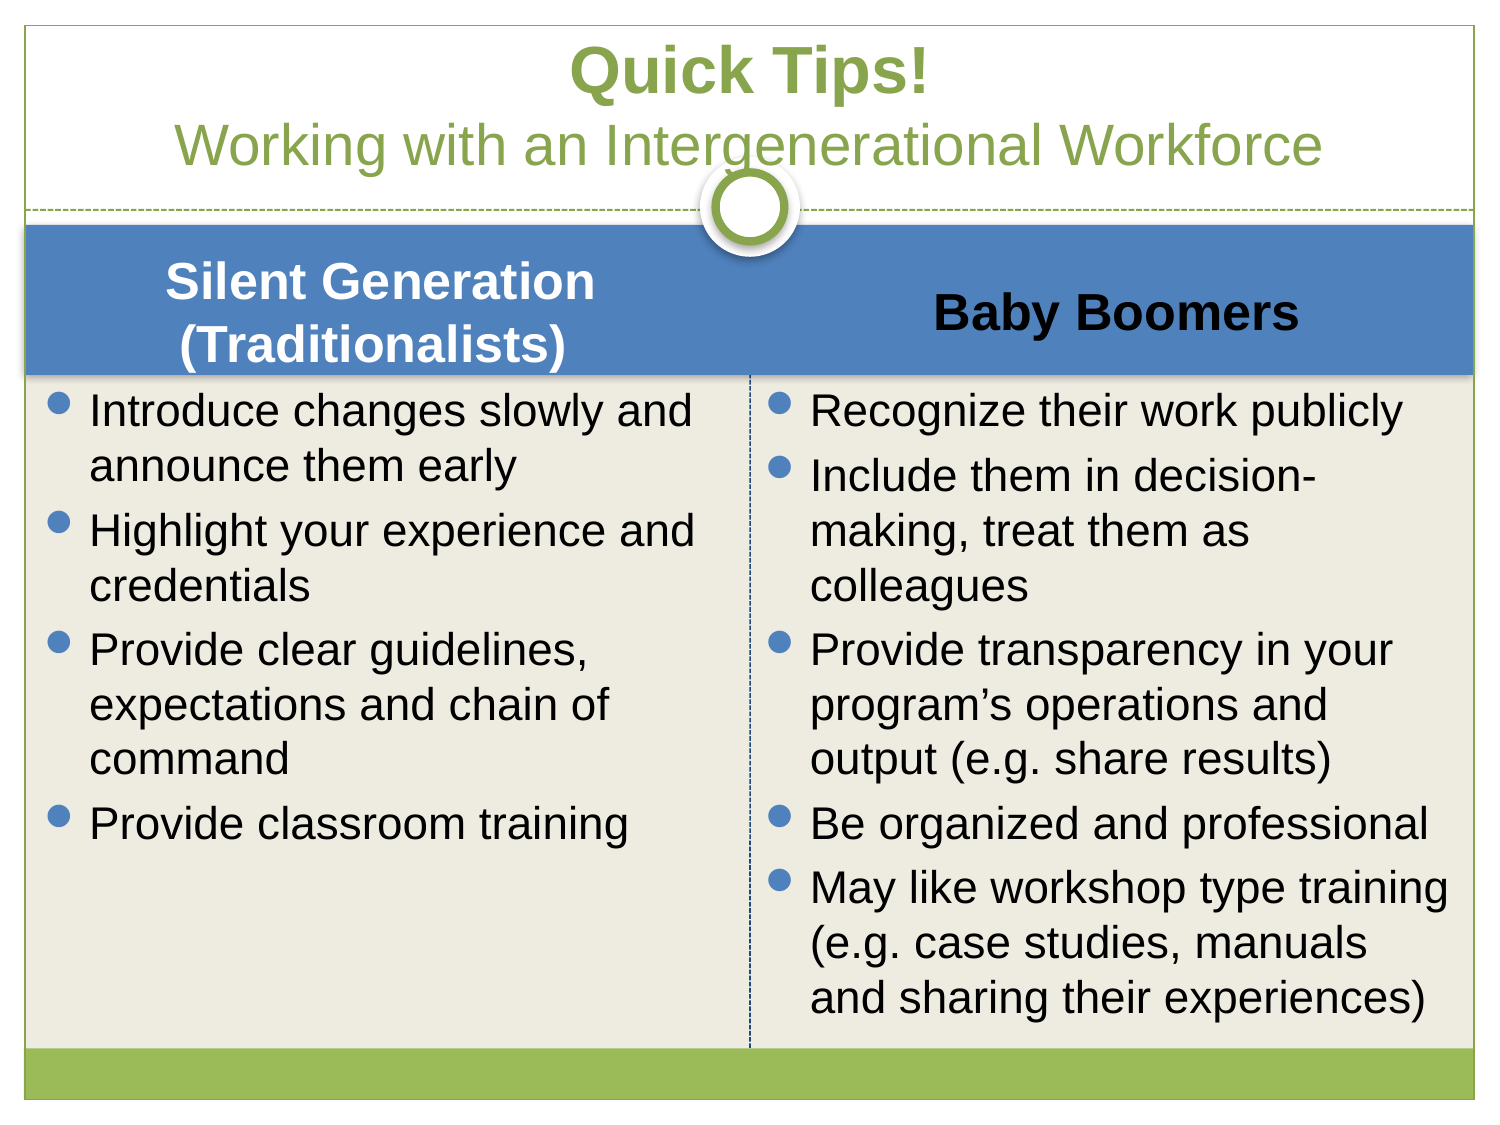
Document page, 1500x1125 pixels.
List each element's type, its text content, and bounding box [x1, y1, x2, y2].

list Recognize their work publicly Include them in decision-making, treat them as colleagues Provide transparency in your program’s operations and output (e.g. share results) Be organized and professional May like workshop type training (e.g. case studies, manuals and sharing their experiences) [749, 373, 1471, 1048]
list Baby Boomers [785, 249, 1450, 371]
list Introduce changes slowly and announce them early Highlight your experience and credentials Provide clear guidelines, expectations and chain of command Provide classroom training [29, 373, 749, 1048]
title Quick Tips! Working with an Intergenerational Workforce [29, 37, 1471, 185]
list Silent Generation (Traditionalists) [48, 249, 714, 371]
